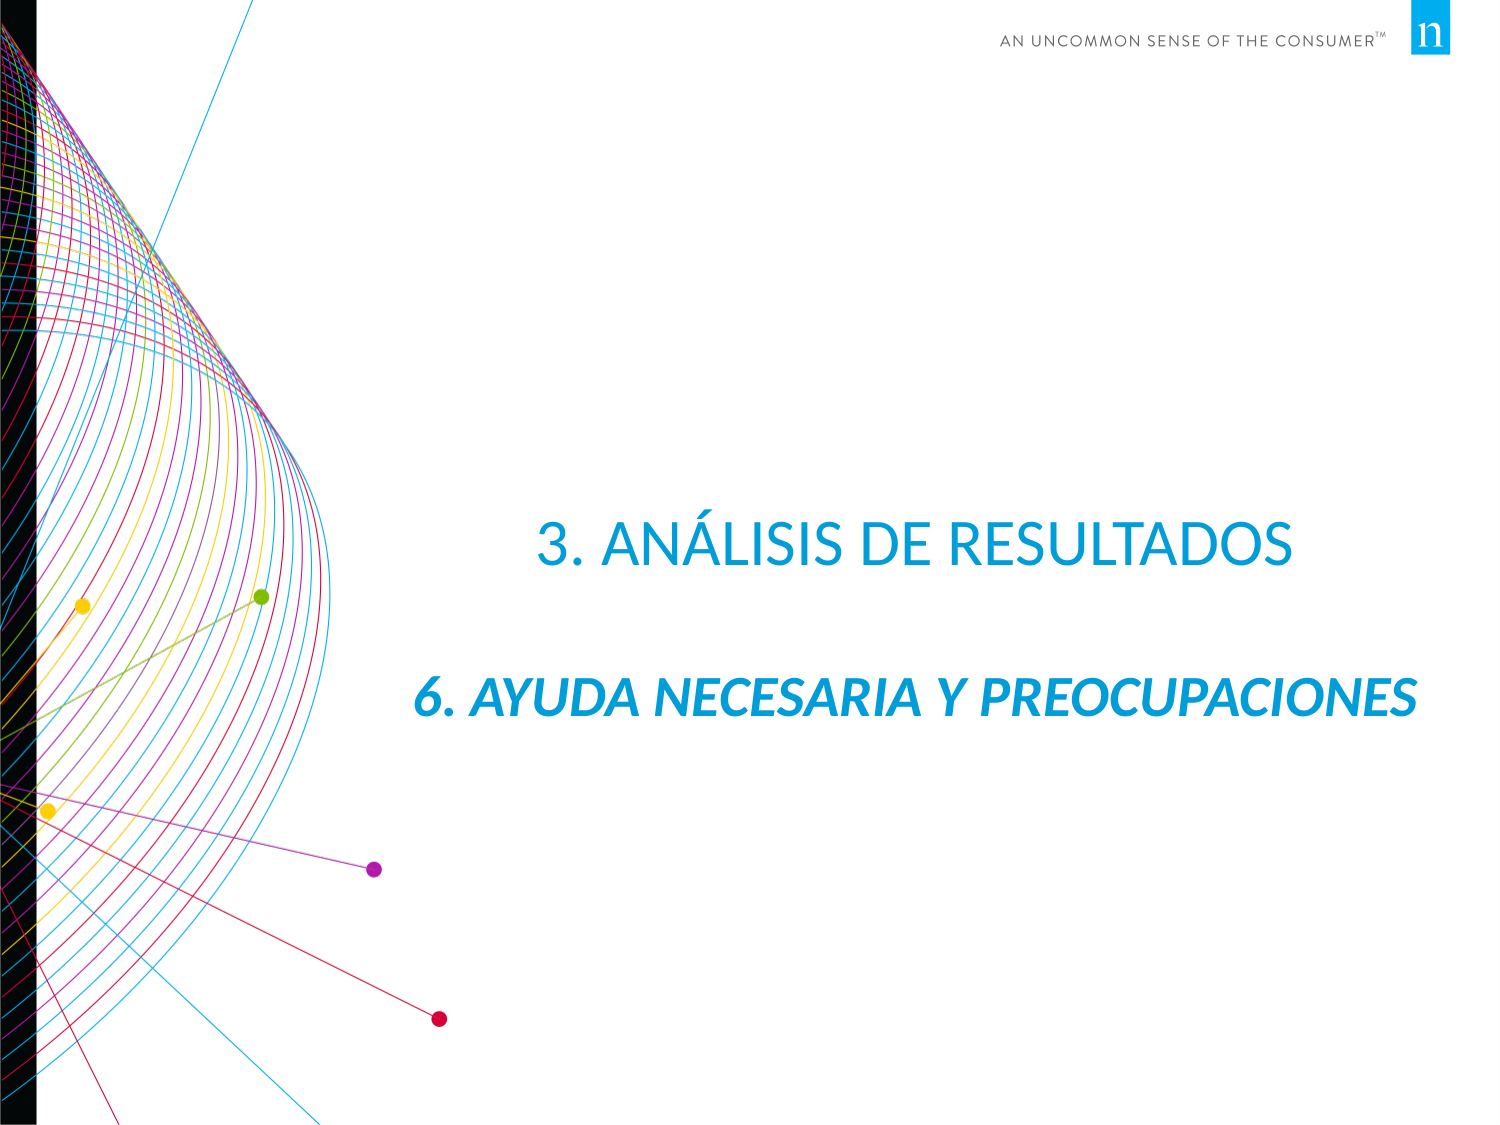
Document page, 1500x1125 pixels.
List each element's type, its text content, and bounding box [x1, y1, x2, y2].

picture [1431, 23, 1440, 46]
title 3. Análisis de RESULTADOS 6. AYUDA NECESARIA y preocupaciones [342, 498, 1488, 777]
picture [0, 0, 1500, 1125]
picture [1421, 24, 1425, 46]
